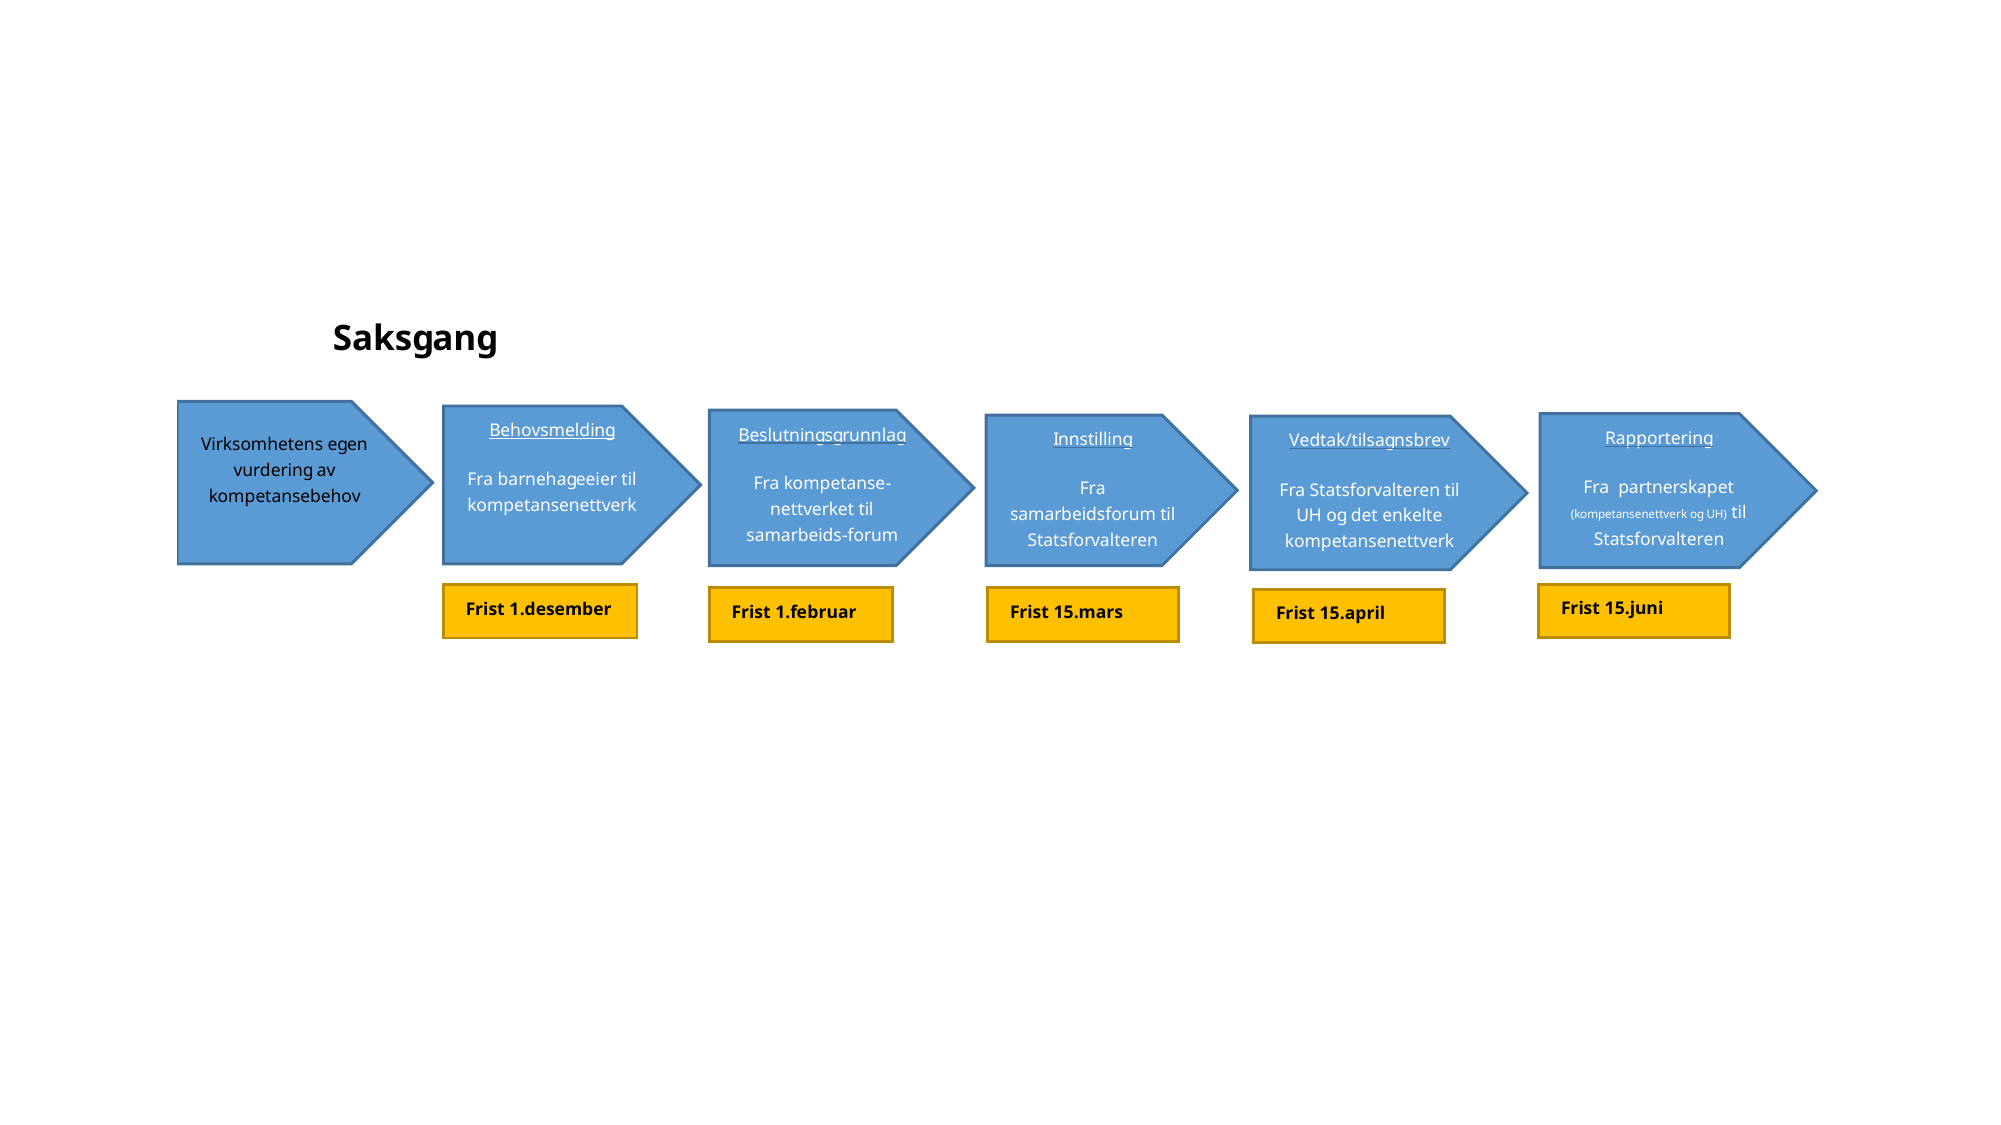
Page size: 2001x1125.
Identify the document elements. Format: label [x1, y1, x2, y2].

picture [177, 245, 1823, 760]
